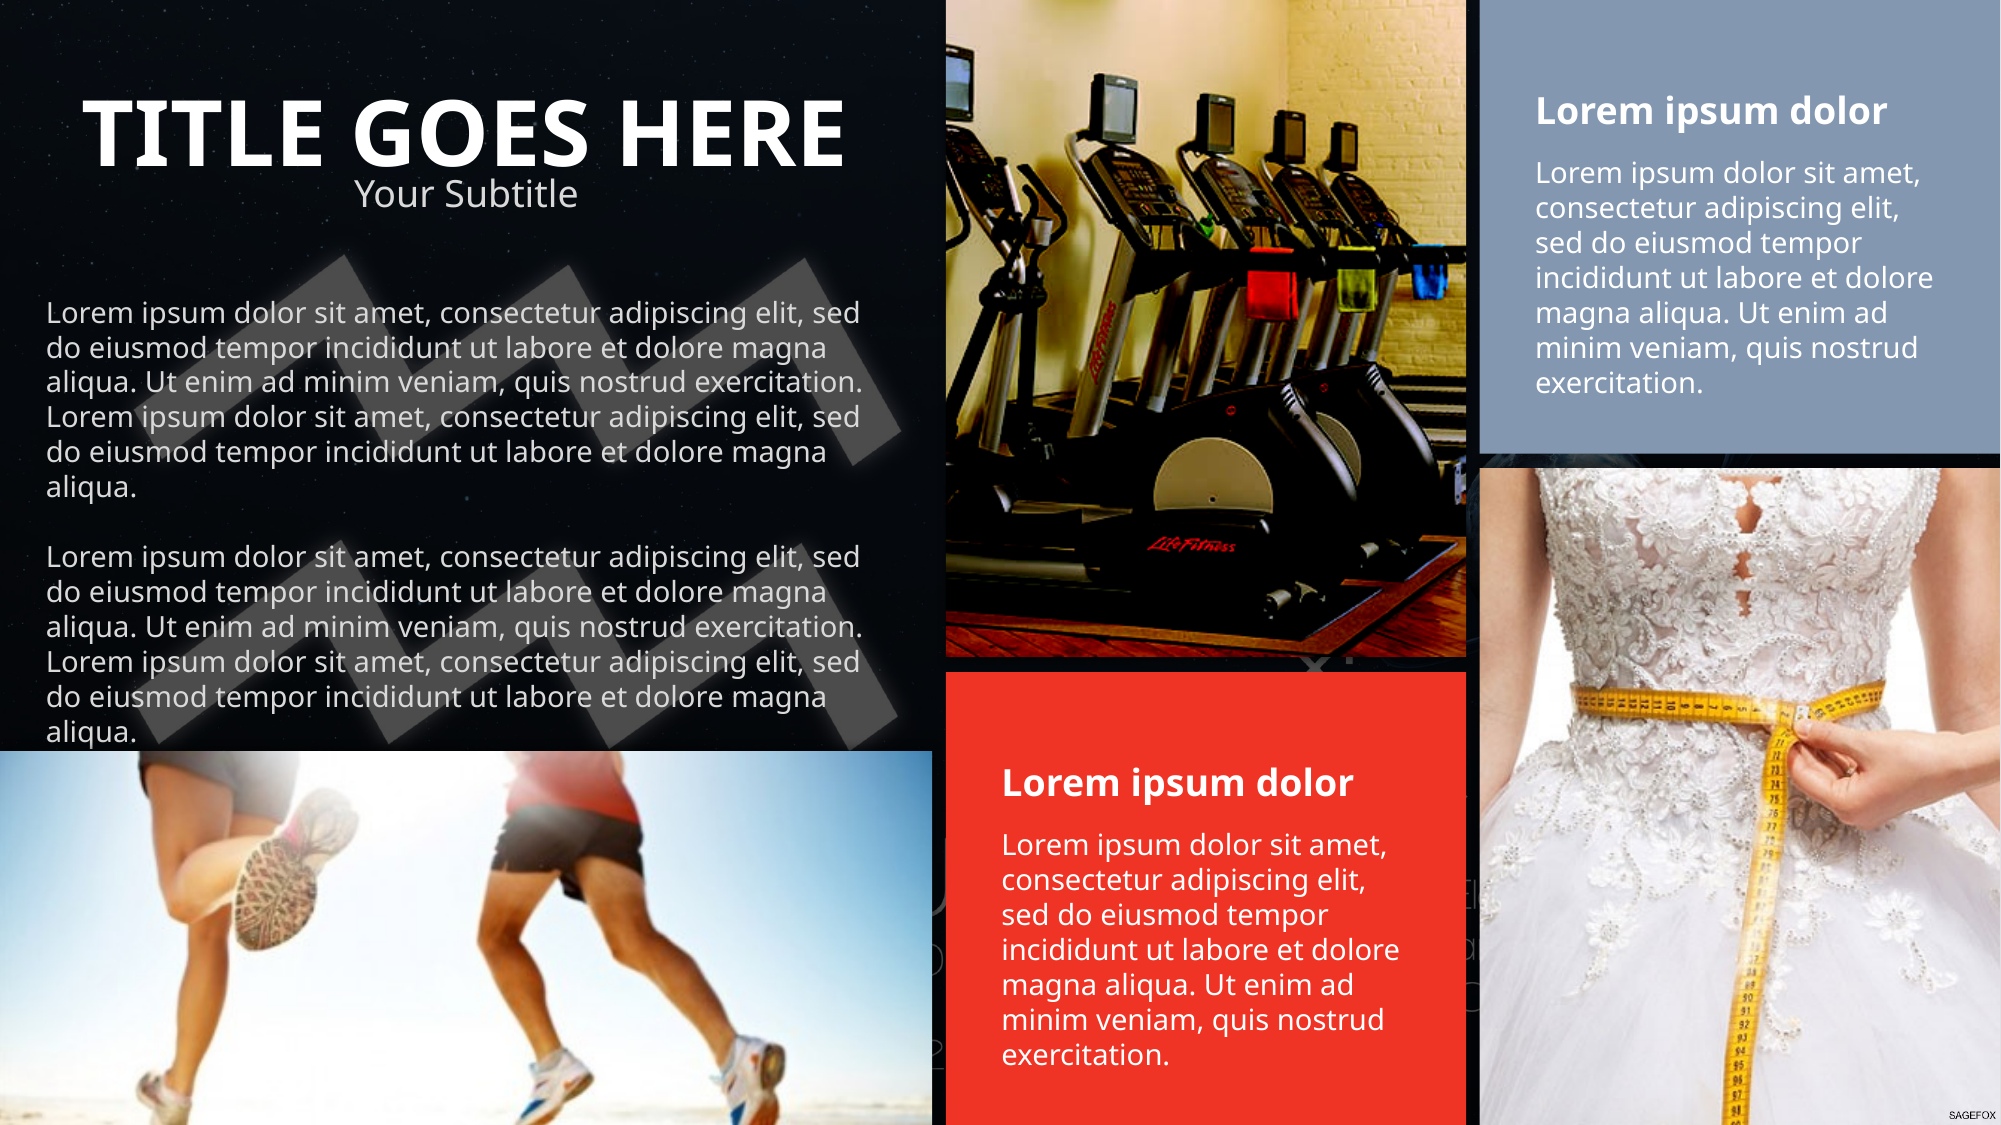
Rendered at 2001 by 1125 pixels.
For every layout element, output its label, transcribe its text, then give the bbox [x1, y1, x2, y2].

text_box [0, 751, 933, 1125]
picture [0, 0, 2001, 1125]
text_box Lorem ipsum dolor sit amet, consectetur adipiscing elit, sed do eiusmod tempor incididunt ut labore et dolore magna aliqua. Ut enim ad minim veniam, quis nostrud exercitation. Lorem ipsum dolor sit amet, consectetur adipiscing elit, sed do eiusmod tempor incididunt ut labore et dolore magna aliqua. Lorem ipsum dolor sit amet, consectetur adipiscing elit, sed do eiusmod tempor incididunt ut labore et dolore magna aliqua. Ut enim ad minim veniam, quis nostrud exercitation. Lorem ipsum dolor sit amet, consectetur adipiscing elit, sed do eiusmod tempor incididunt ut labore et dolore magna aliqua. [31, 286, 918, 741]
text_box [1479, 468, 2000, 1125]
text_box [13, 66, 918, 224]
text_box [945, 671, 1467, 1125]
text_box [1479, 0, 2000, 455]
text_box [945, 0, 1467, 657]
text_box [986, 751, 1426, 1047]
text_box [1520, 79, 1960, 375]
